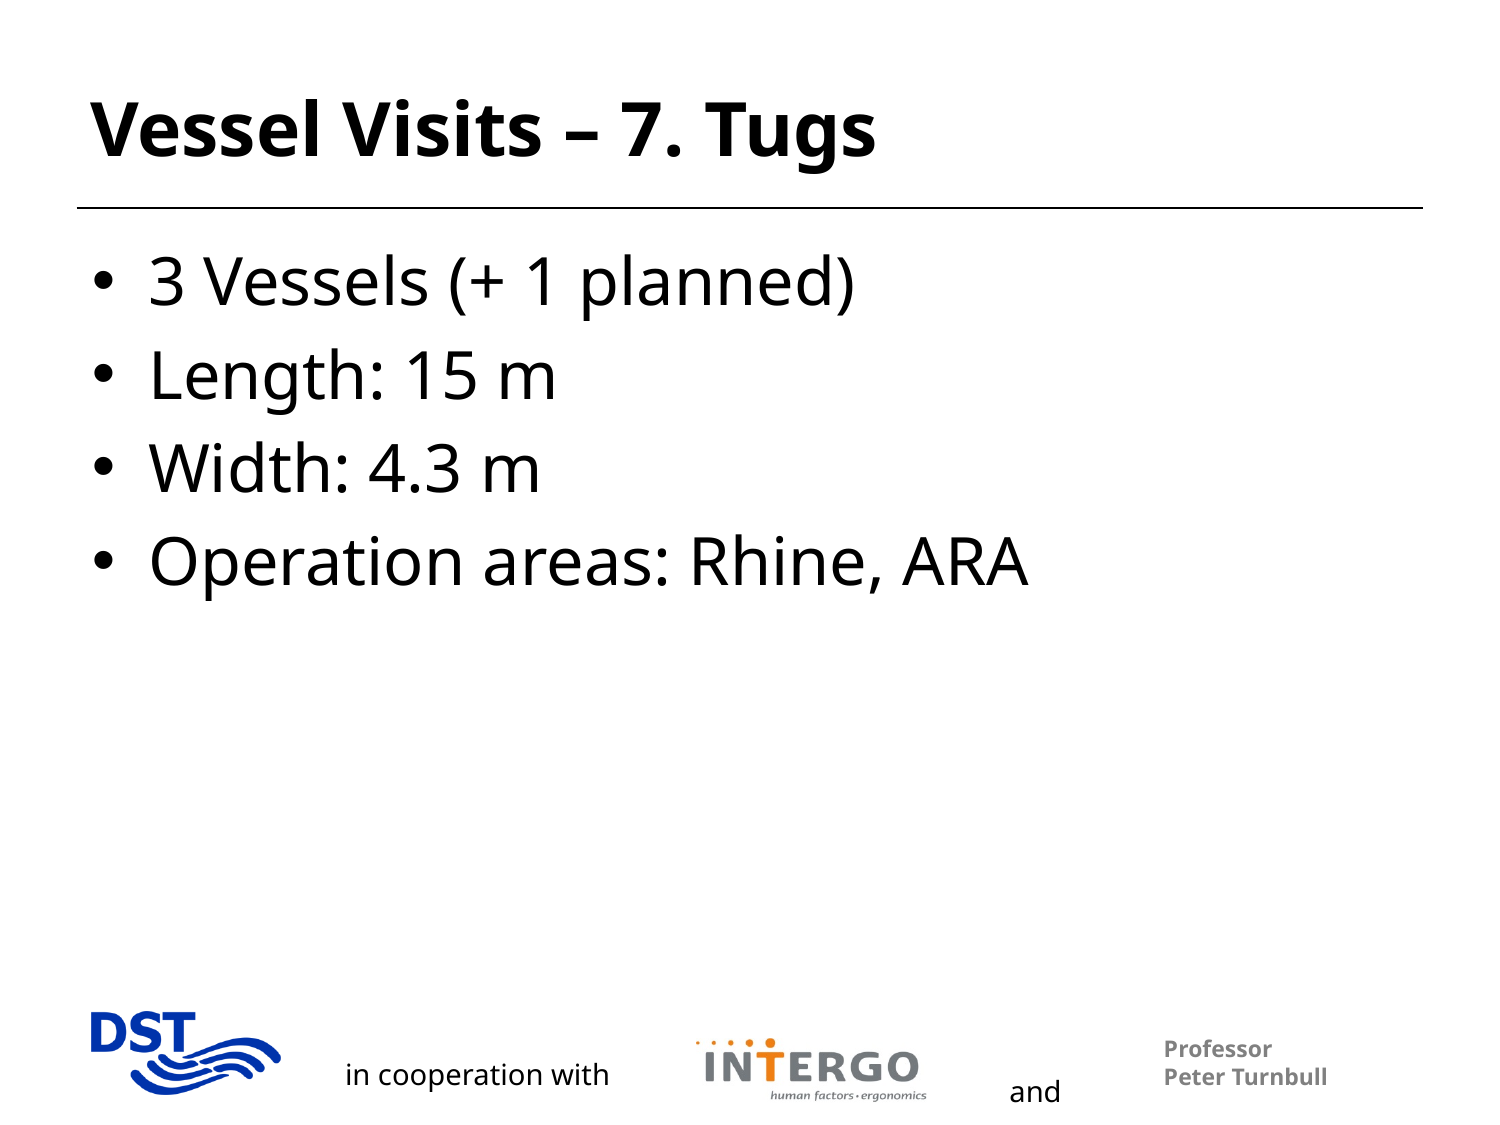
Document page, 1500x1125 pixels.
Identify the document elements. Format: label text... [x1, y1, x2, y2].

title Vessel Visits – 7. Tugs [75, 45, 1425, 209]
picture [91, 1011, 281, 1095]
picture [696, 1038, 979, 1104]
list 3 Vessels (+ 1 planned) Length: 15 m Width: 4.3 m Operation areas: Rhine, ARA [76, 231, 1424, 988]
